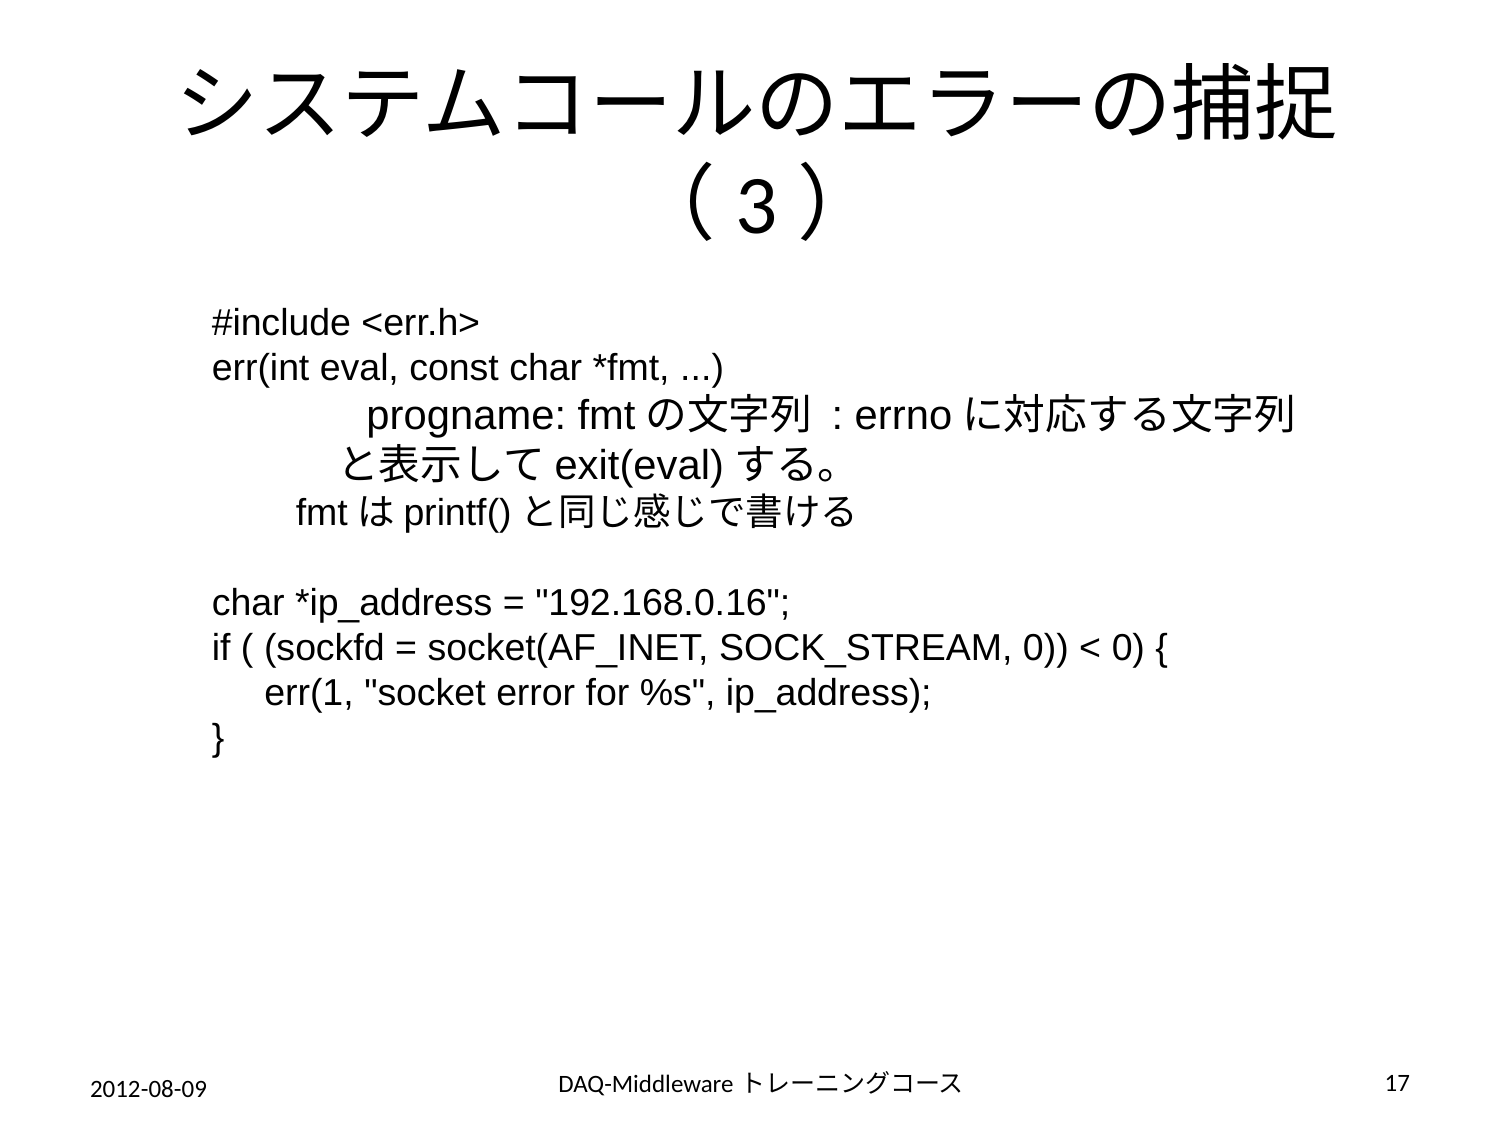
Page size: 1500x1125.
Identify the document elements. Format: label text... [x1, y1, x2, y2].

title システムコールのエラーの捕捉（3） [76, 91, 1438, 209]
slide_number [74, 1064, 426, 1112]
footer DAQ-Middlewareトレーニングコース [512, 1059, 1011, 1112]
text_box #include <err.h> err(int eval, const char *fmt, ...) progname: fmtの文字列 : errnoに対応する文字列 と表示してexit(eval)する。 fmtはprintf()と同じ感じで書ける char *ip_address = "192.168.0.16"; if ( (sockfd = socket(AF_INET, SOCK_STREAM, 0)) < 0) { err(1, "socket error for %s", ip_address); } [197, 290, 1312, 816]
slide_number 17 [1074, 1058, 1426, 1105]
